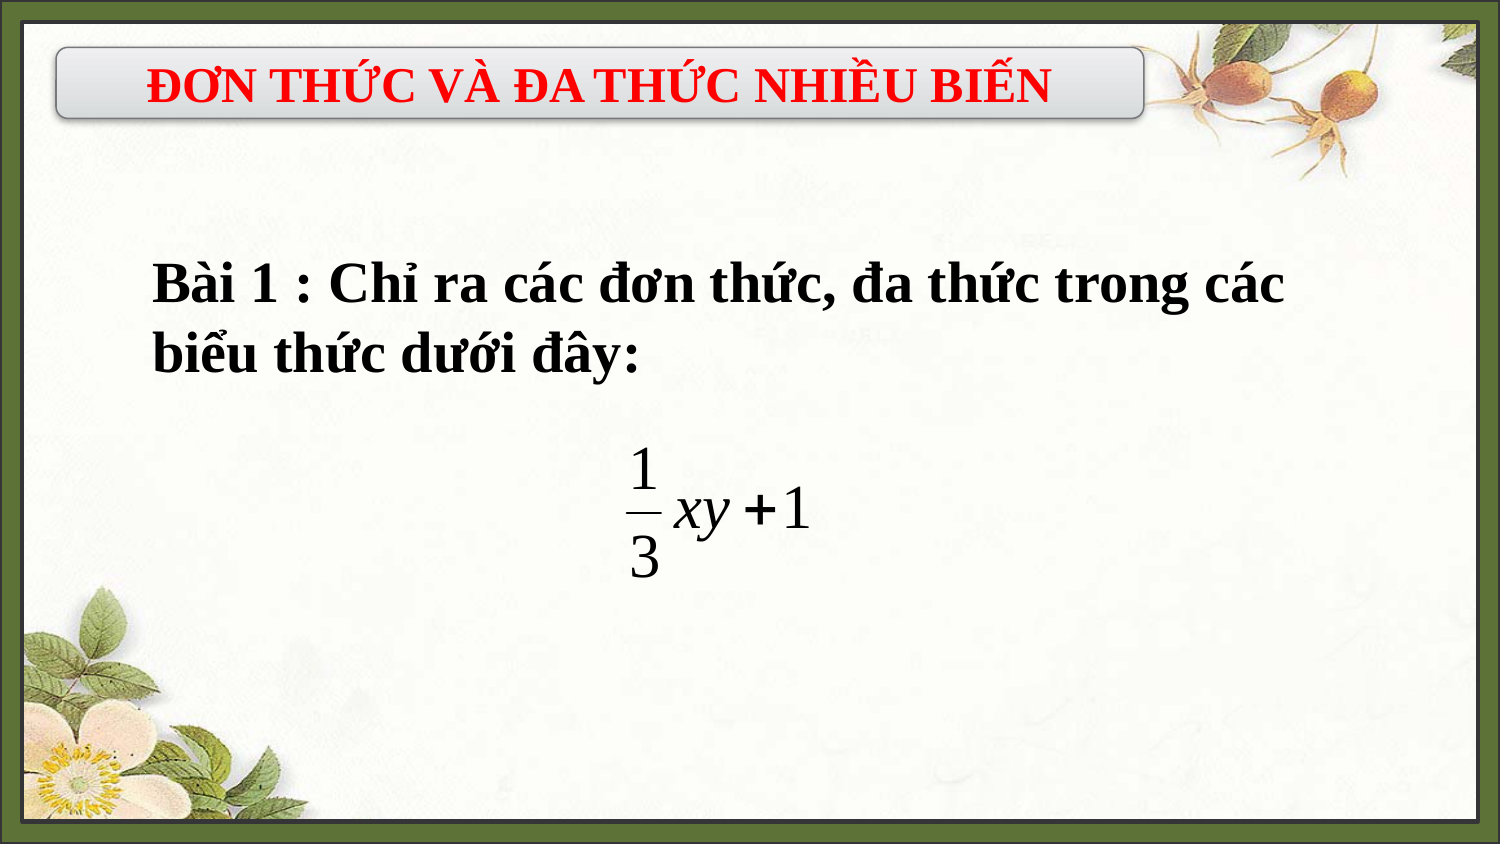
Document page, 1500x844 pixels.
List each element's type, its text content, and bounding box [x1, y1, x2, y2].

text_box [0, 0, 1500, 844]
text_box Bài 1 : Chỉ ra các đơn thức, đa thức trong các biểu thức dưới đây: [137, 236, 1413, 392]
text_box ĐƠN THỨC VÀ ĐA THỨC NHIỀU BIẾN [55, 46, 1145, 120]
picture [24, 24, 1476, 819]
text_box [616, 429, 821, 592]
